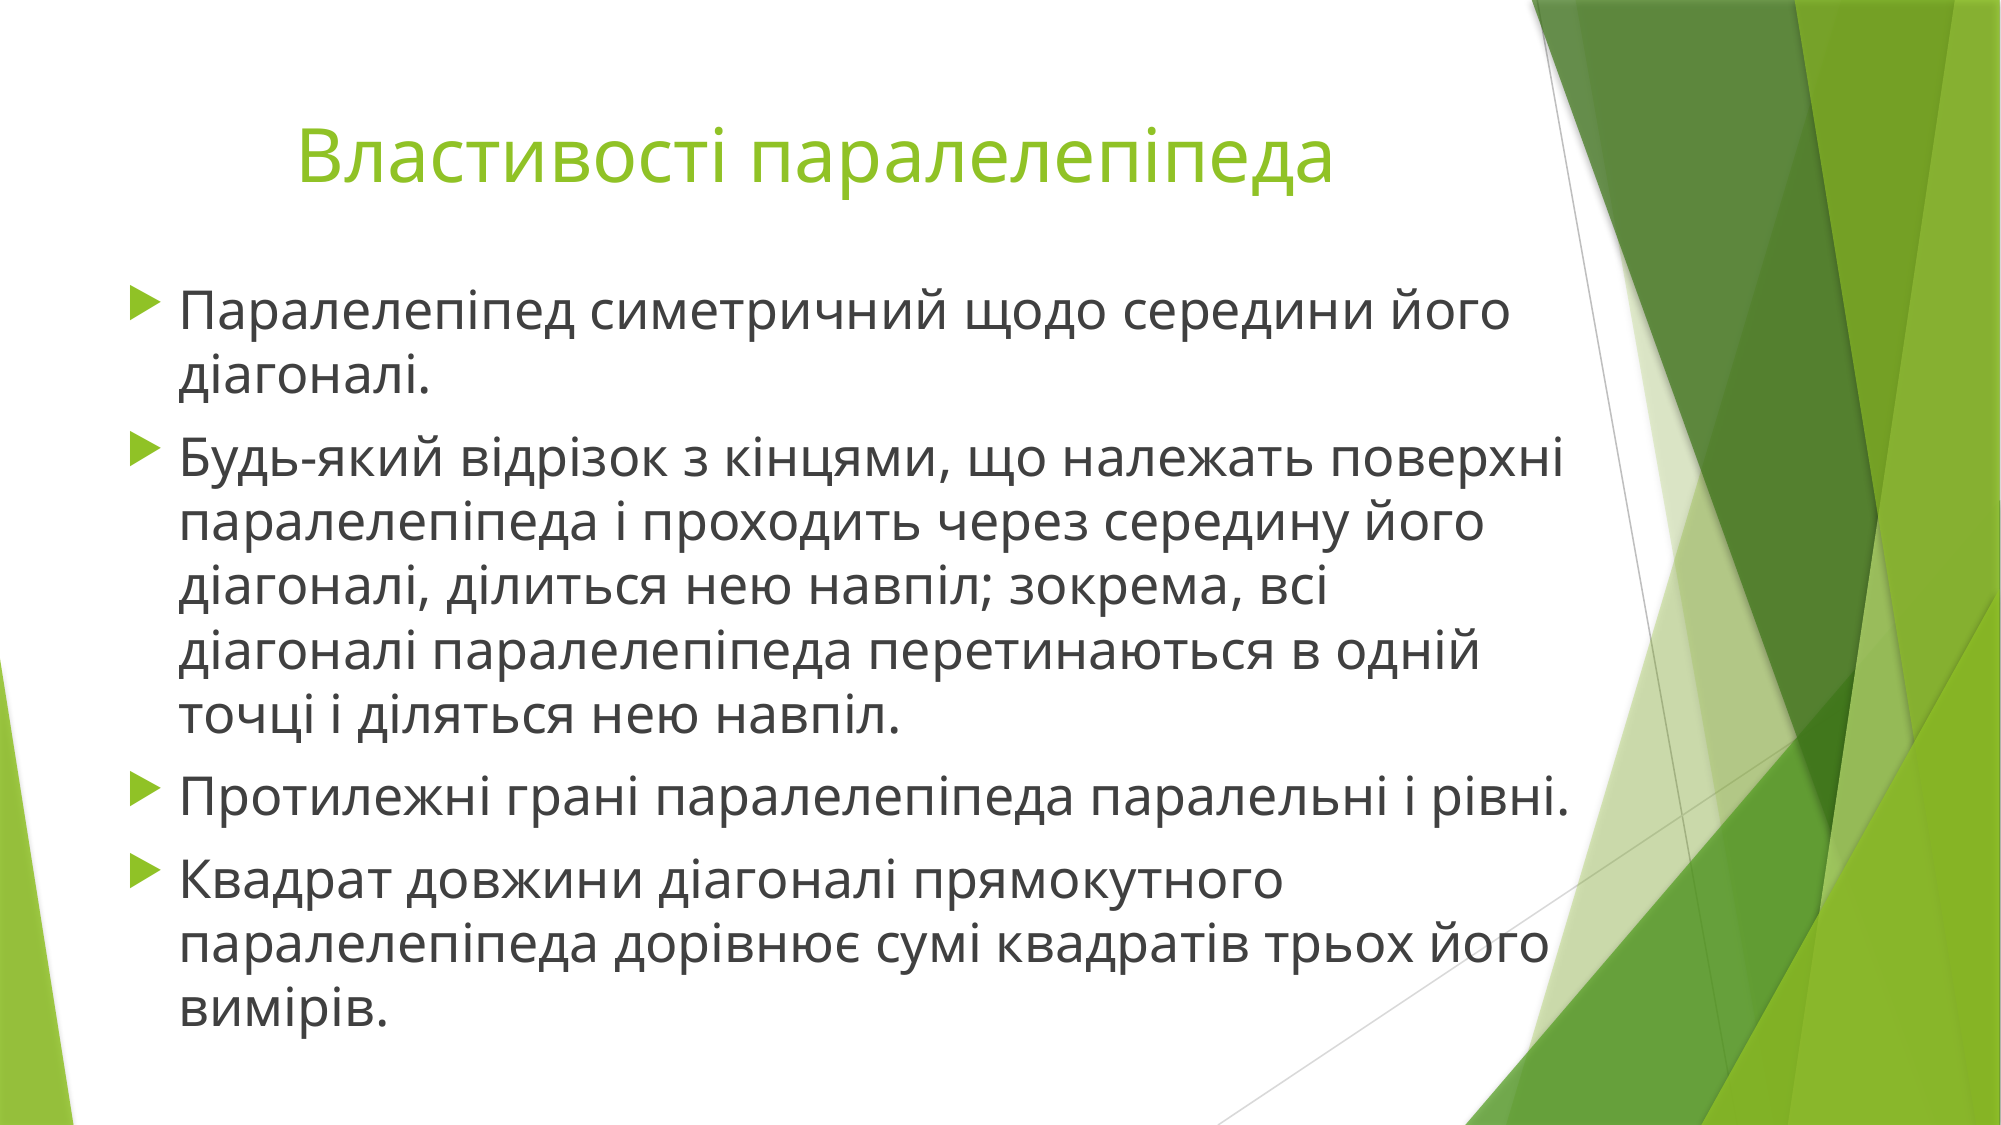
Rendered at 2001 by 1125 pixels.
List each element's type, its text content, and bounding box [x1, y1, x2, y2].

title Властивості паралелепіпеда [111, 99, 1522, 268]
list Паралелепіпед симетричний щодо середини його діагоналі. Будь-який відрізок з кінцями, що належать поверхні паралелепіпеда і проходить через середину його діагоналі, ділиться нею навпіл; зокрема, всі діагоналі паралелепіпеда перетинаються в одній точці і діляться нею навпіл. Протилежні грані паралелепіпеда паралельні і рівні. Квадрат довжини діагоналі прямокутного паралелепіпеда дорівнює сумі квадратів трьох його вимірів. [111, 268, 1591, 1074]
